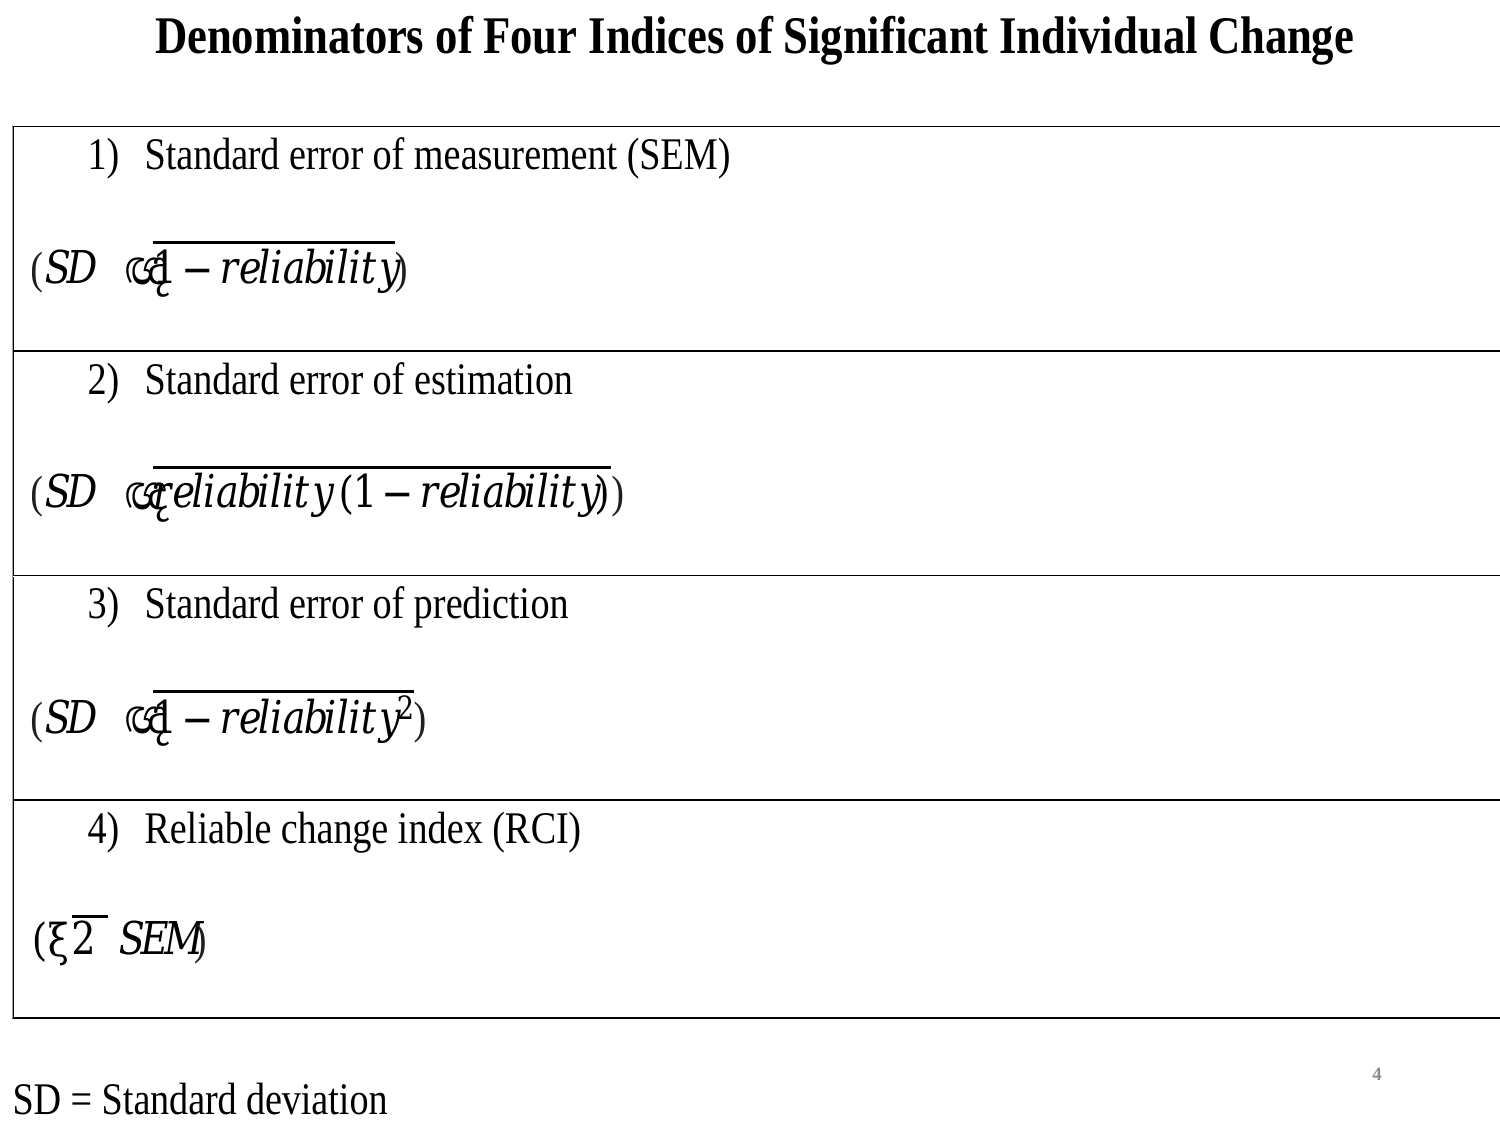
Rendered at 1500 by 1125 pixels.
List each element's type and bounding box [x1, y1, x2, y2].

list [12, 4, 1500, 1125]
